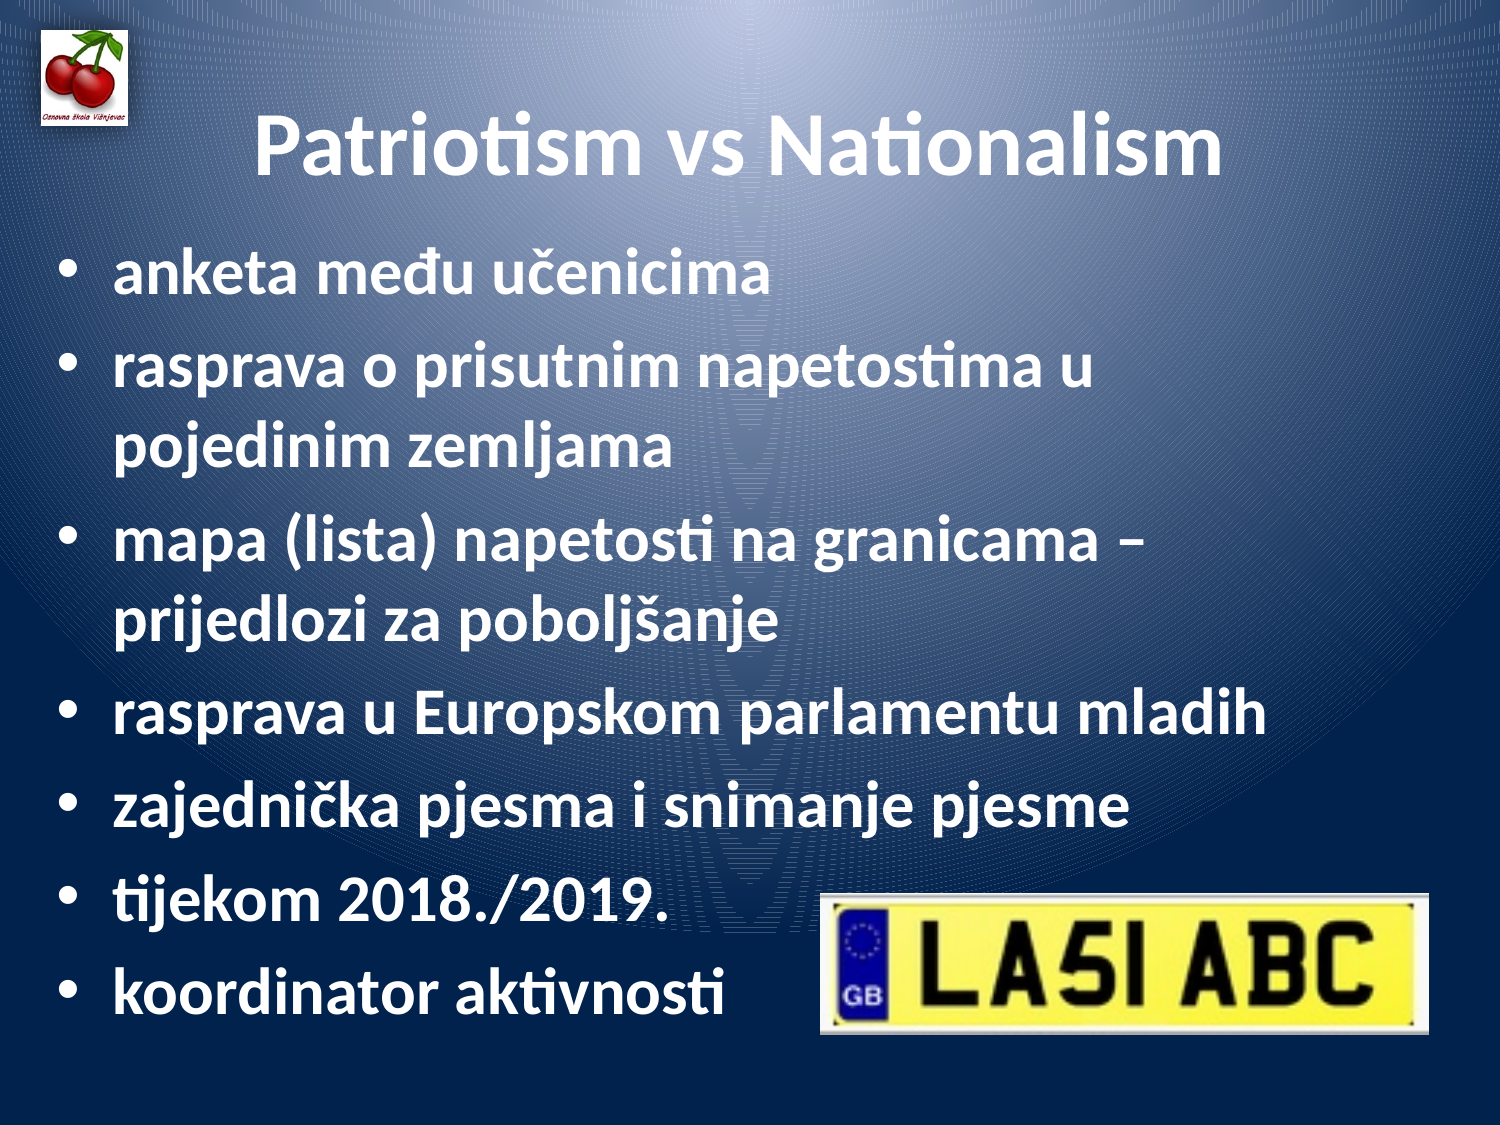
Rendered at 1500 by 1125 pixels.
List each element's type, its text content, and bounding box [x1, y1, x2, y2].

title Patriotism vs Nationalism [75, 45, 1425, 233]
picture [820, 892, 1429, 1036]
list anketa među učenicima rasprava o prisutnim napetostima u pojedinim zemljama mapa (lista) napetosti na granicama – prijedlozi za poboljšanje rasprava u Europskom parlamentu mladih zajednička pjesma i snimanje pjesme tijekom 2018./2019. koordinator aktivnosti [41, 219, 1392, 1083]
picture [40, 30, 128, 126]
